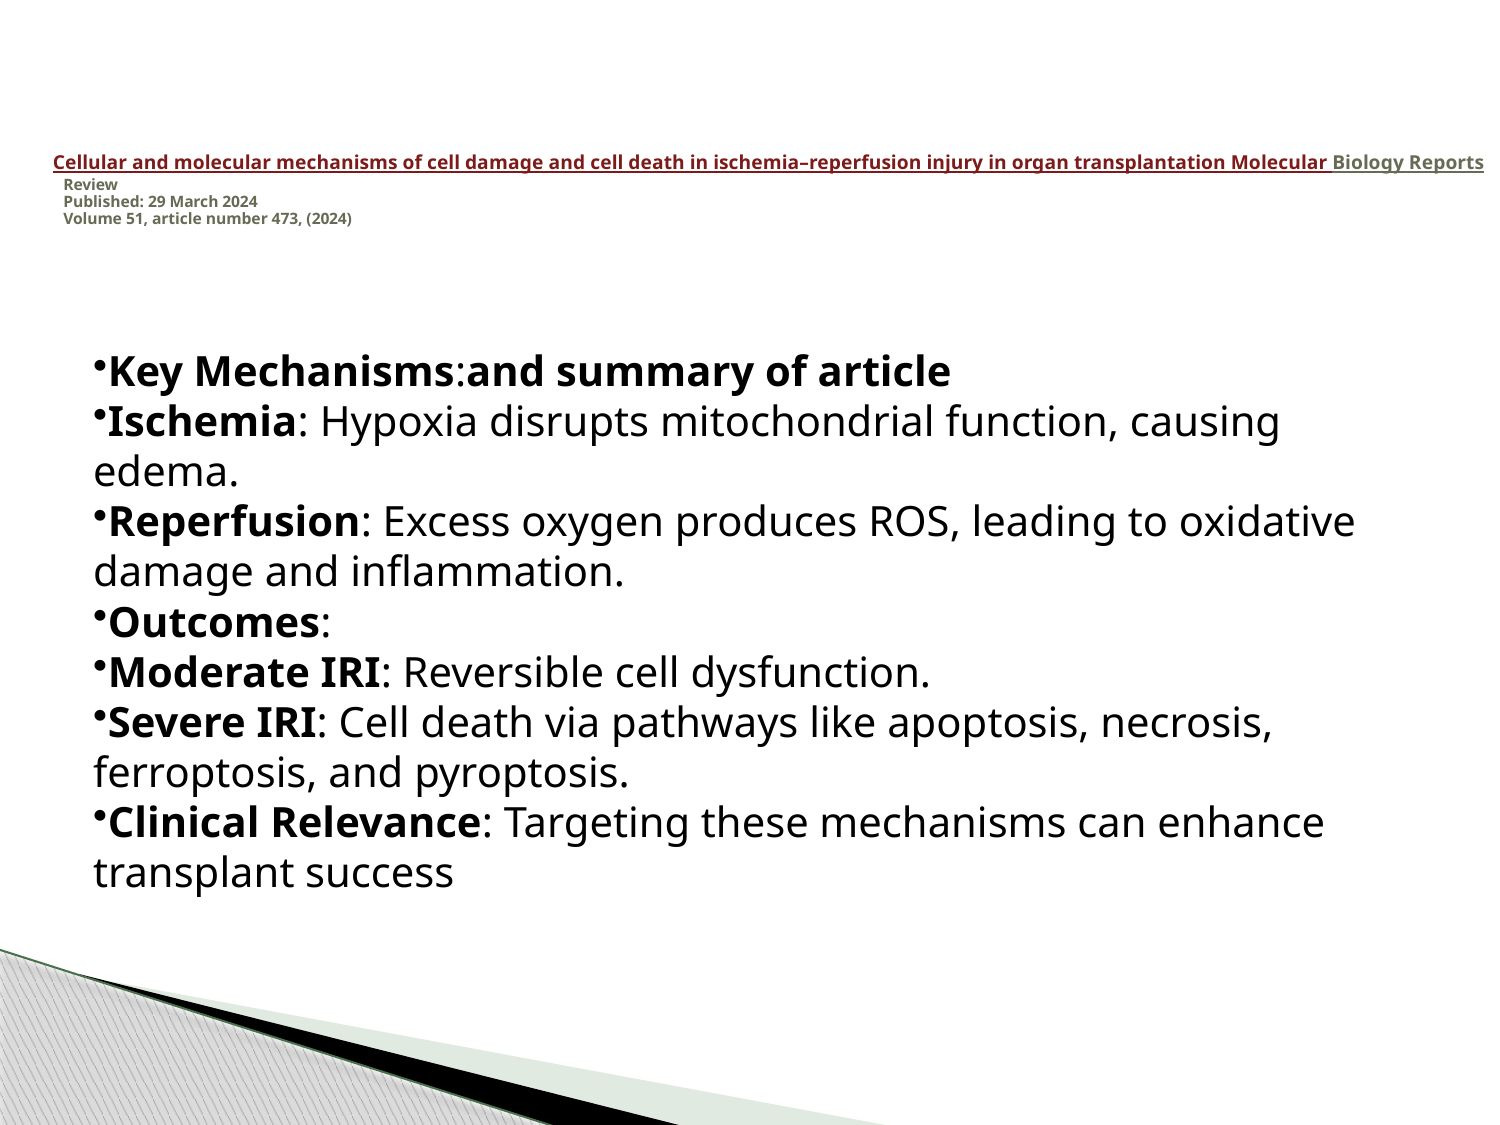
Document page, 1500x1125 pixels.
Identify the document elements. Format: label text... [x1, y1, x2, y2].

title Cellular and molecular mechanisms of cell damage and cell death in ischemia–reperfusion injury in organ transplantation Molecular Biology Reports Review Published: 29 March 2024 Volume 51, article number 473, (2024) [37, 149, 1500, 288]
list Key Mechanisms:and summary of article Ischemia: Hypoxia disrupts mitochondrial function, causing edema. Reperfusion: Excess oxygen produces ROS, leading to oxidative damage and inflammation. Outcomes: Moderate IRI: Reversible cell dysfunction. Severe IRI: Cell death via pathways like apoptosis, necrosis, ferroptosis, and pyroptosis. Clinical Relevance: Targeting these mechanisms can enhance transplant success [78, 337, 1429, 1080]
